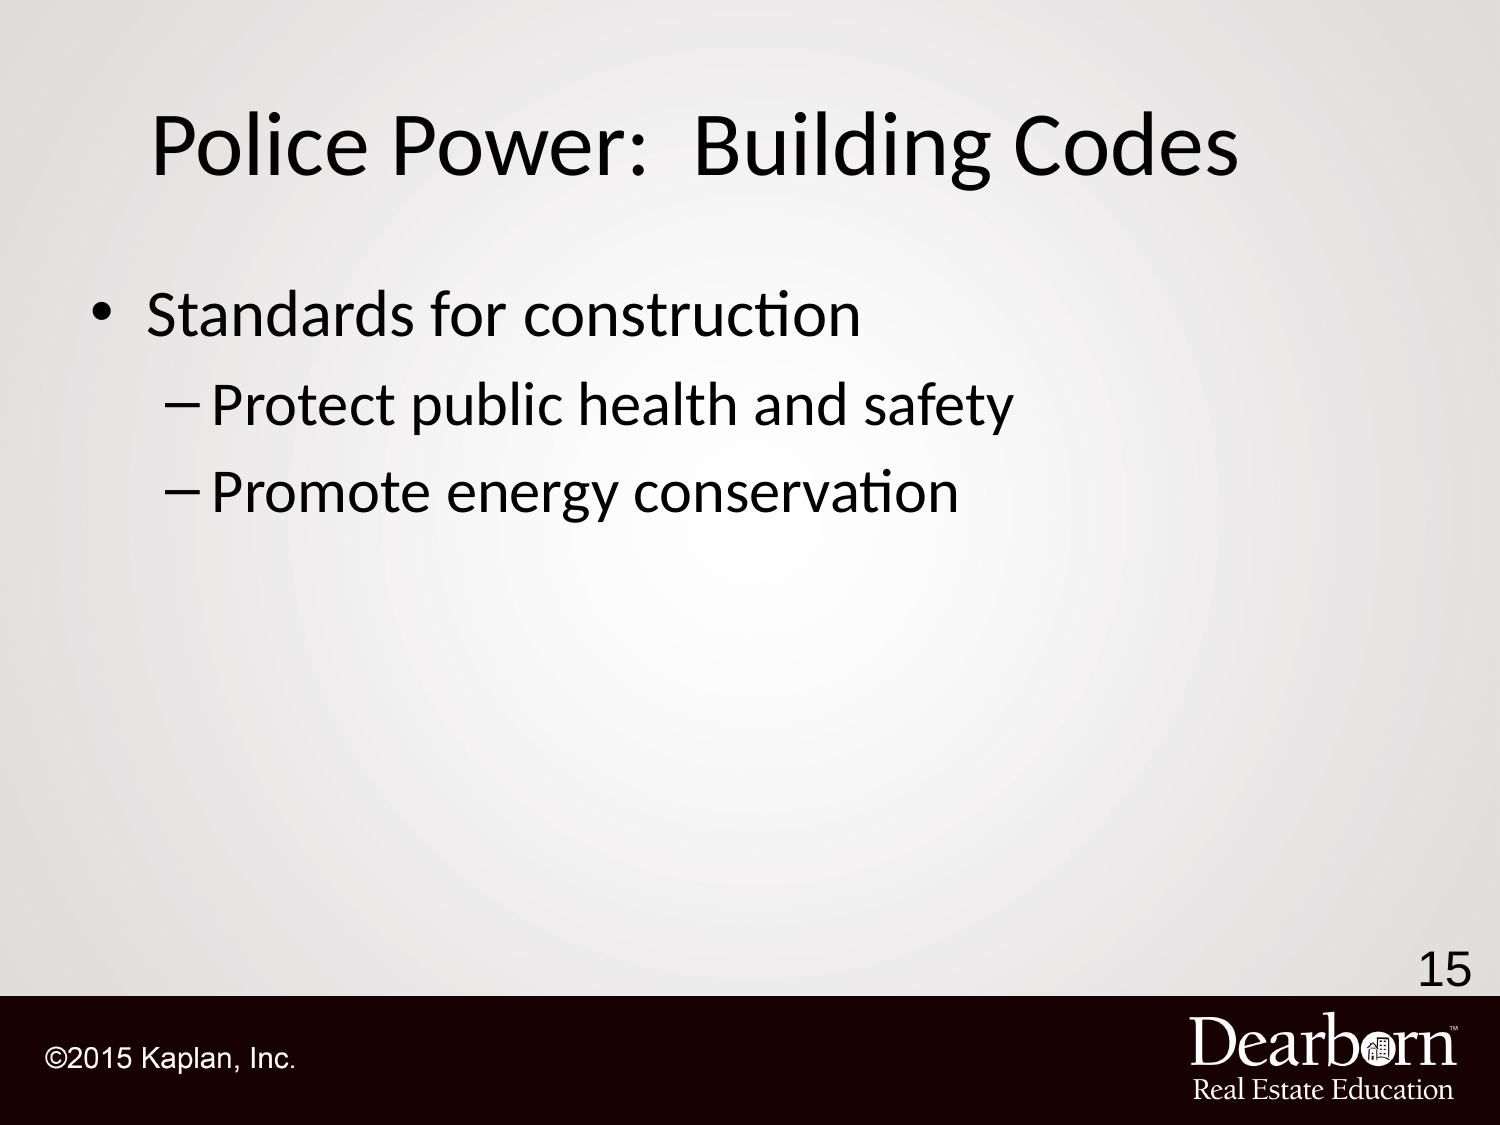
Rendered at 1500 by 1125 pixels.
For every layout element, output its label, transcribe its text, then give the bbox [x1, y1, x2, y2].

list Standards for construction Protect public health and safety Promote energy conservation [74, 262, 1426, 988]
title Police Power: Building Codes [74, 44, 1426, 233]
picture [0, 0, 1500, 1125]
slide_number 15 [1137, 929, 1488, 996]
